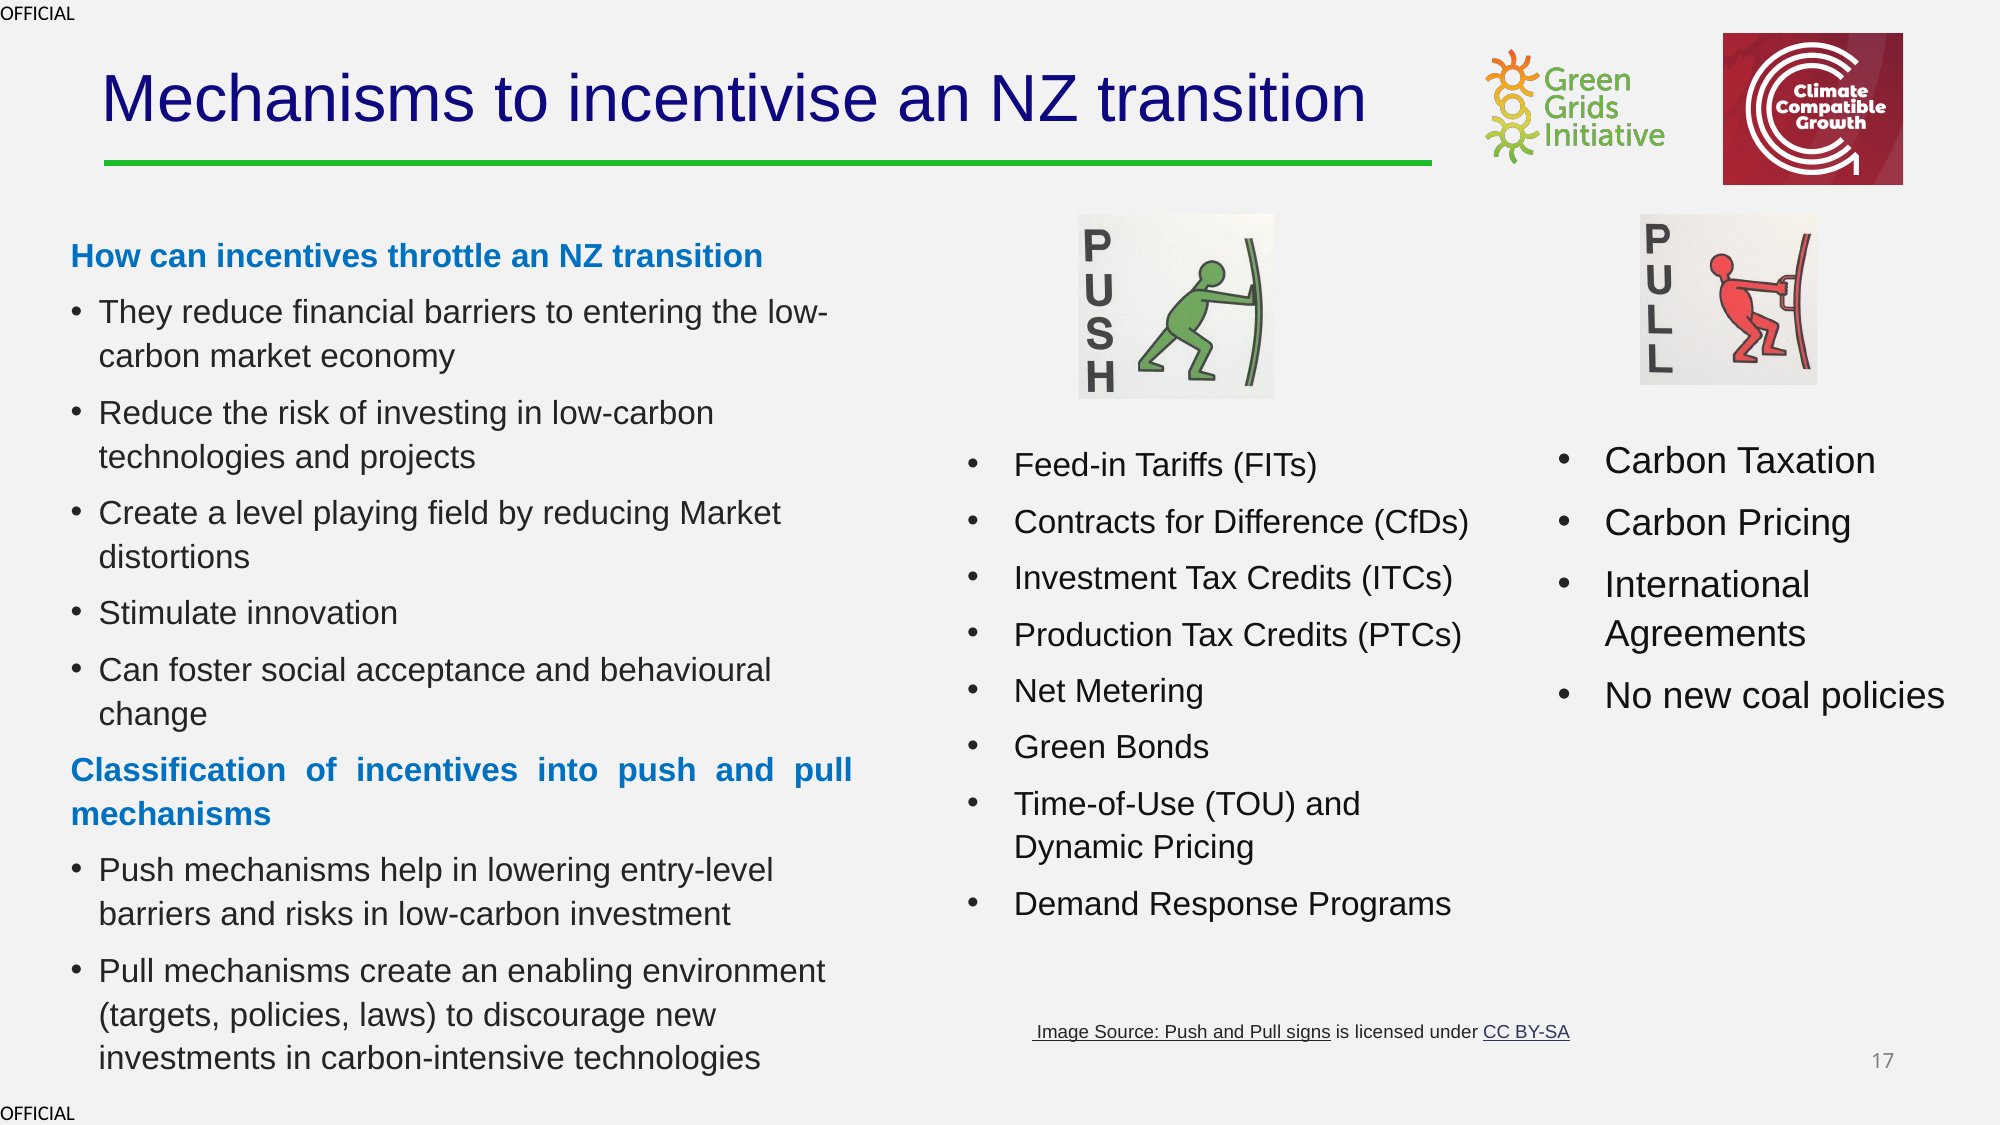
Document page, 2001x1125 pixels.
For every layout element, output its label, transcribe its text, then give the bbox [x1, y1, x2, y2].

text_box Carbon Taxation Carbon Pricing International Agreements No new coal policies [1540, 431, 1961, 883]
picture [1639, 214, 1818, 385]
picture [1078, 214, 1275, 399]
text_box Image Source: Push and Pull signs is licensed under CC BY-SA [1016, 1012, 1641, 1051]
text_box How can incentives throttle an NZ transition They reduce financial barriers to entering the low-carbon market economy Reduce the risk of investing in low-carbon technologies and projects Create a level playing field by reducing Market distortions Stimulate innovation Can foster social acceptance and behavioural change Classification of incentives into push and pull mechanisms Push mechanisms help in lowering entry-level barriers and risks in low-carbon investment Pull mechanisms create an enabling environment (targets, policies, laws) to discourage new investments in carbon-intensive technologies [39, 222, 869, 1084]
picture [1723, 33, 1904, 185]
title Mechanisms to incentivise an NZ transition [101, 64, 1511, 137]
text_box Feed-in Tariffs (FITs) Contracts for Difference (CfDs) Investment Tax Credits (ITCs) Production Tax Credits (PTCs) Net Metering Green Bonds Time-of-Use (TOU) and Dynamic Pricing Demand Response Programs [950, 439, 1480, 1013]
picture [1485, 49, 1666, 168]
